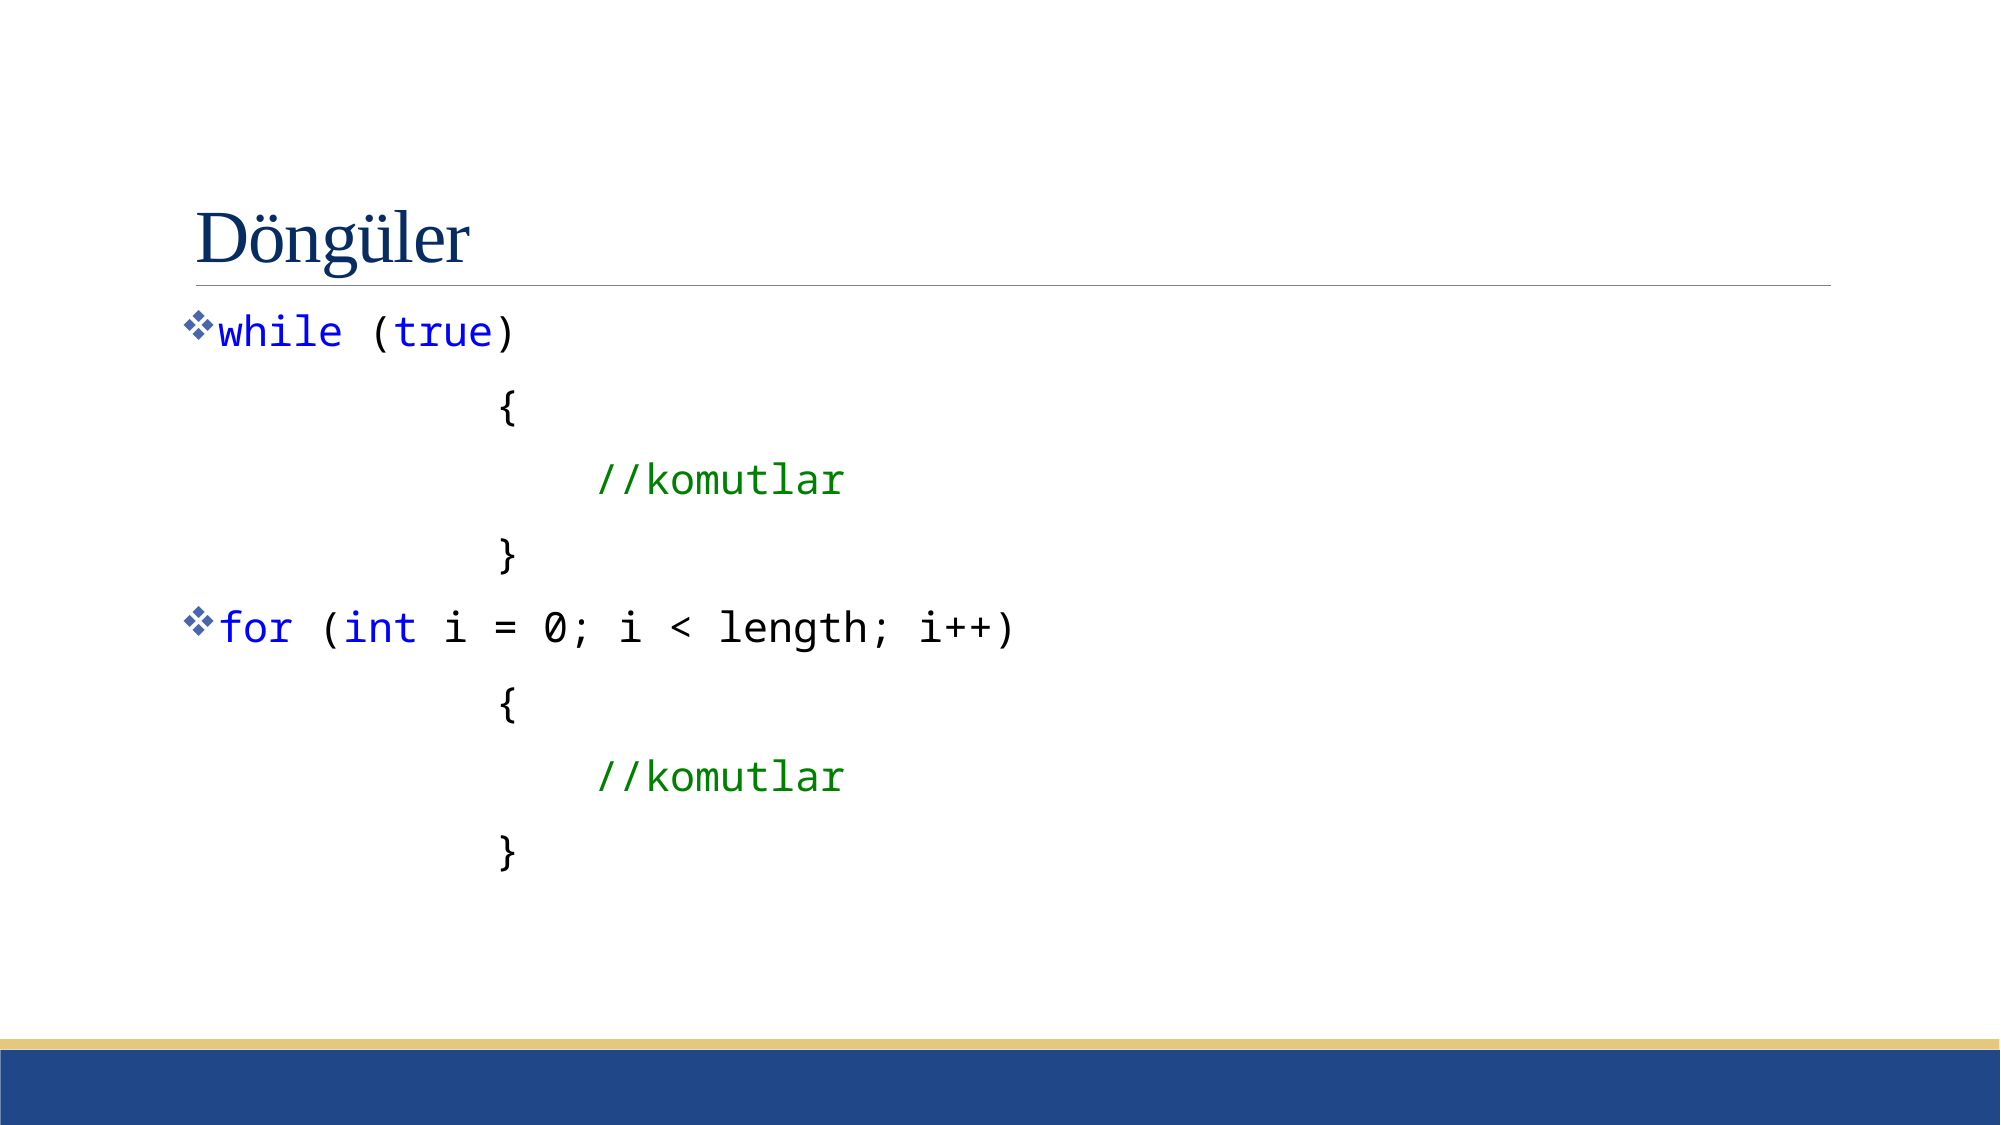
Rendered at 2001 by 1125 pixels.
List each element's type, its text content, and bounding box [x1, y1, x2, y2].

title Döngüler [180, 47, 1830, 285]
list while (true) { //komutlar } for (int i = 0; i < length; i++) { //komutlar } [180, 302, 1830, 963]
